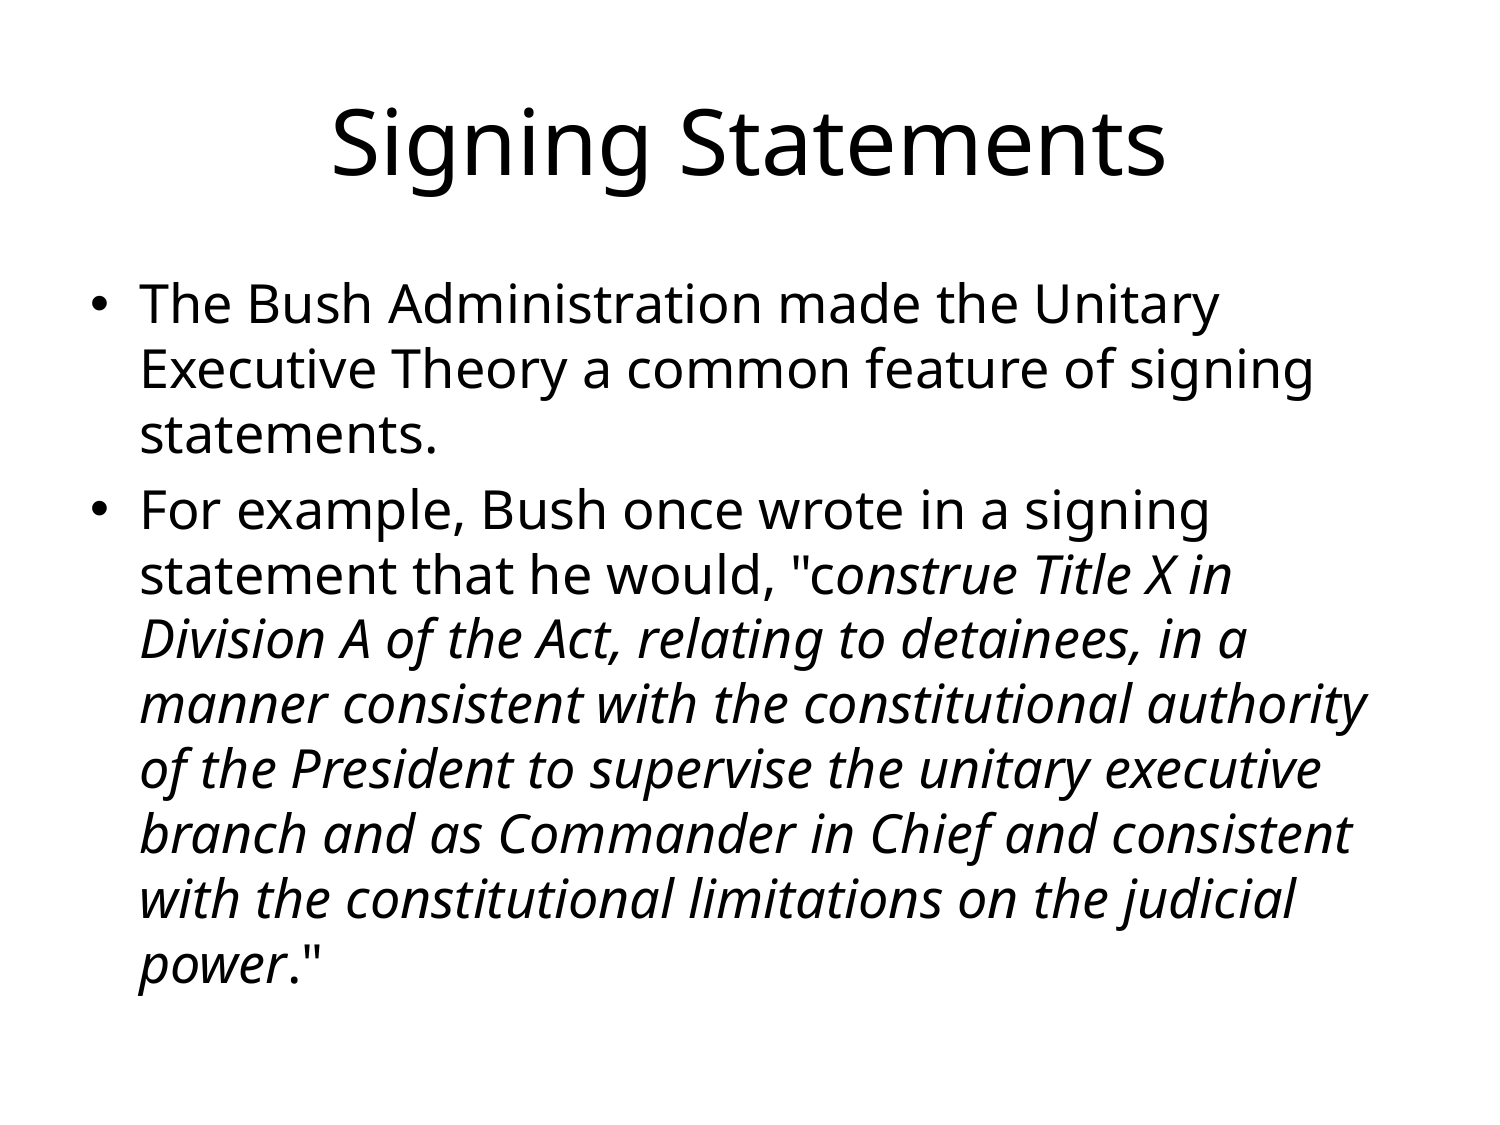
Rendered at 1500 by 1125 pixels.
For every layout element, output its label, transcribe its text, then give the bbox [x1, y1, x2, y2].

title Signing Statements [75, 45, 1425, 233]
list The Bush Administration made the Unitary Executive Theory a common feature of signing statements. For example, Bush once wrote in a signing statement that he would, "construe Title X in Division A of the Act, relating to detainees, in a manner consistent with the constitutional authority of the President to supervise the unitary executive branch and as Commander in Chief and consistent with the constitutional limitations on the judicial power." [75, 262, 1425, 1005]
